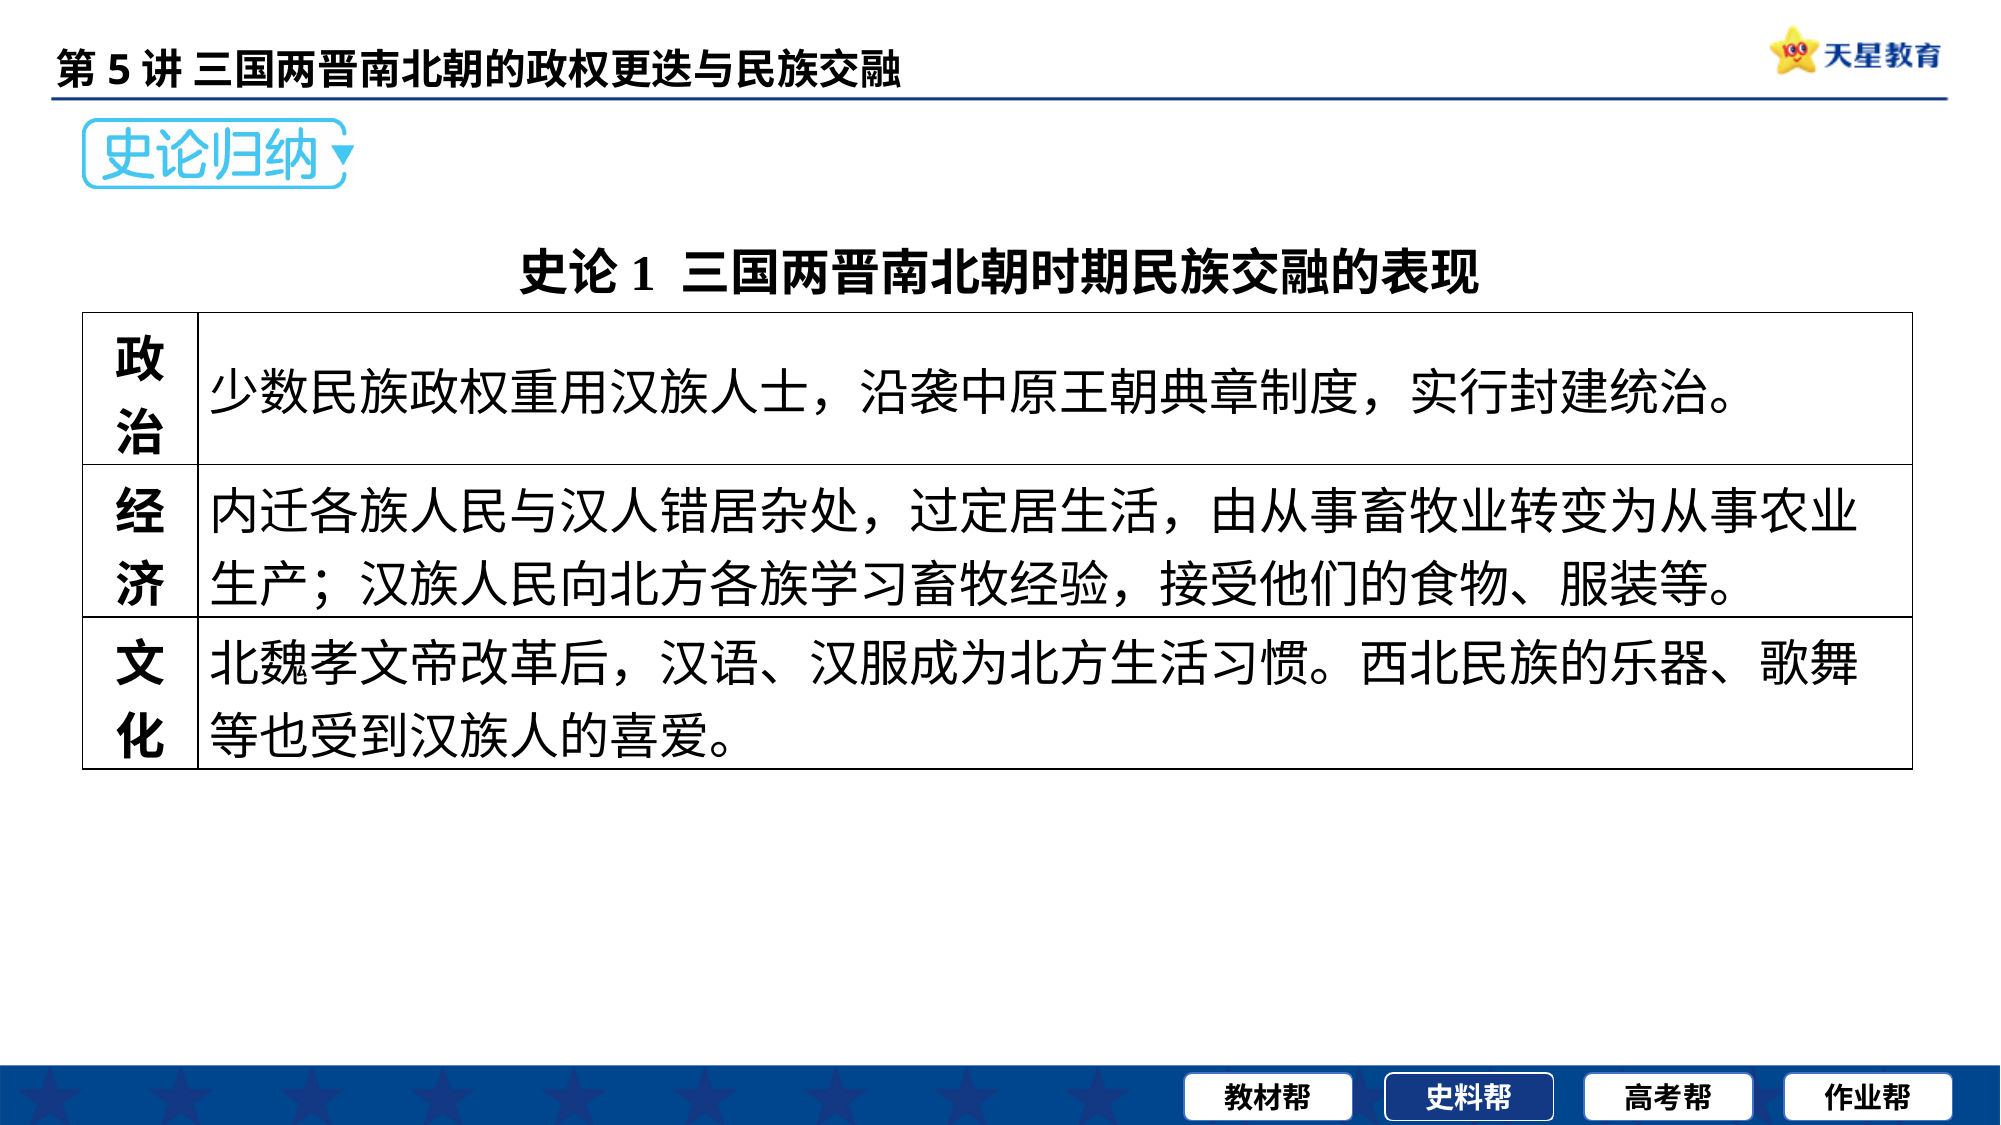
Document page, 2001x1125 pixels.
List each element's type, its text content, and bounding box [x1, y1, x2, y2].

table_cell 内迁各族人民与汉人错居杂处，过定居生活，由从事畜牧业转变为从事农业 生产；汉族人民向北方各族学习畜牧经验，接受他们的食物、服装等。 [199, 465, 1912, 616]
picture [0, 0, 2000, 1125]
table_cell 文 化 [83, 618, 197, 768]
table_header 少数民族政权重用汉族人士，沿袭中原王朝典章制度，实行封建统治。 [199, 313, 1912, 464]
table_cell 经 济 [83, 465, 197, 616]
text_box 史论1 三国两晋南北朝时期民族交融的表现 [82, 210, 1917, 291]
table_header 政 治 [83, 313, 197, 464]
table_cell 北魏孝文帝改革后，汉语、汉服成为北方生活习惯。西北民族的乐器、歌舞 等也受到汉族人的喜爱。 [199, 618, 1912, 768]
